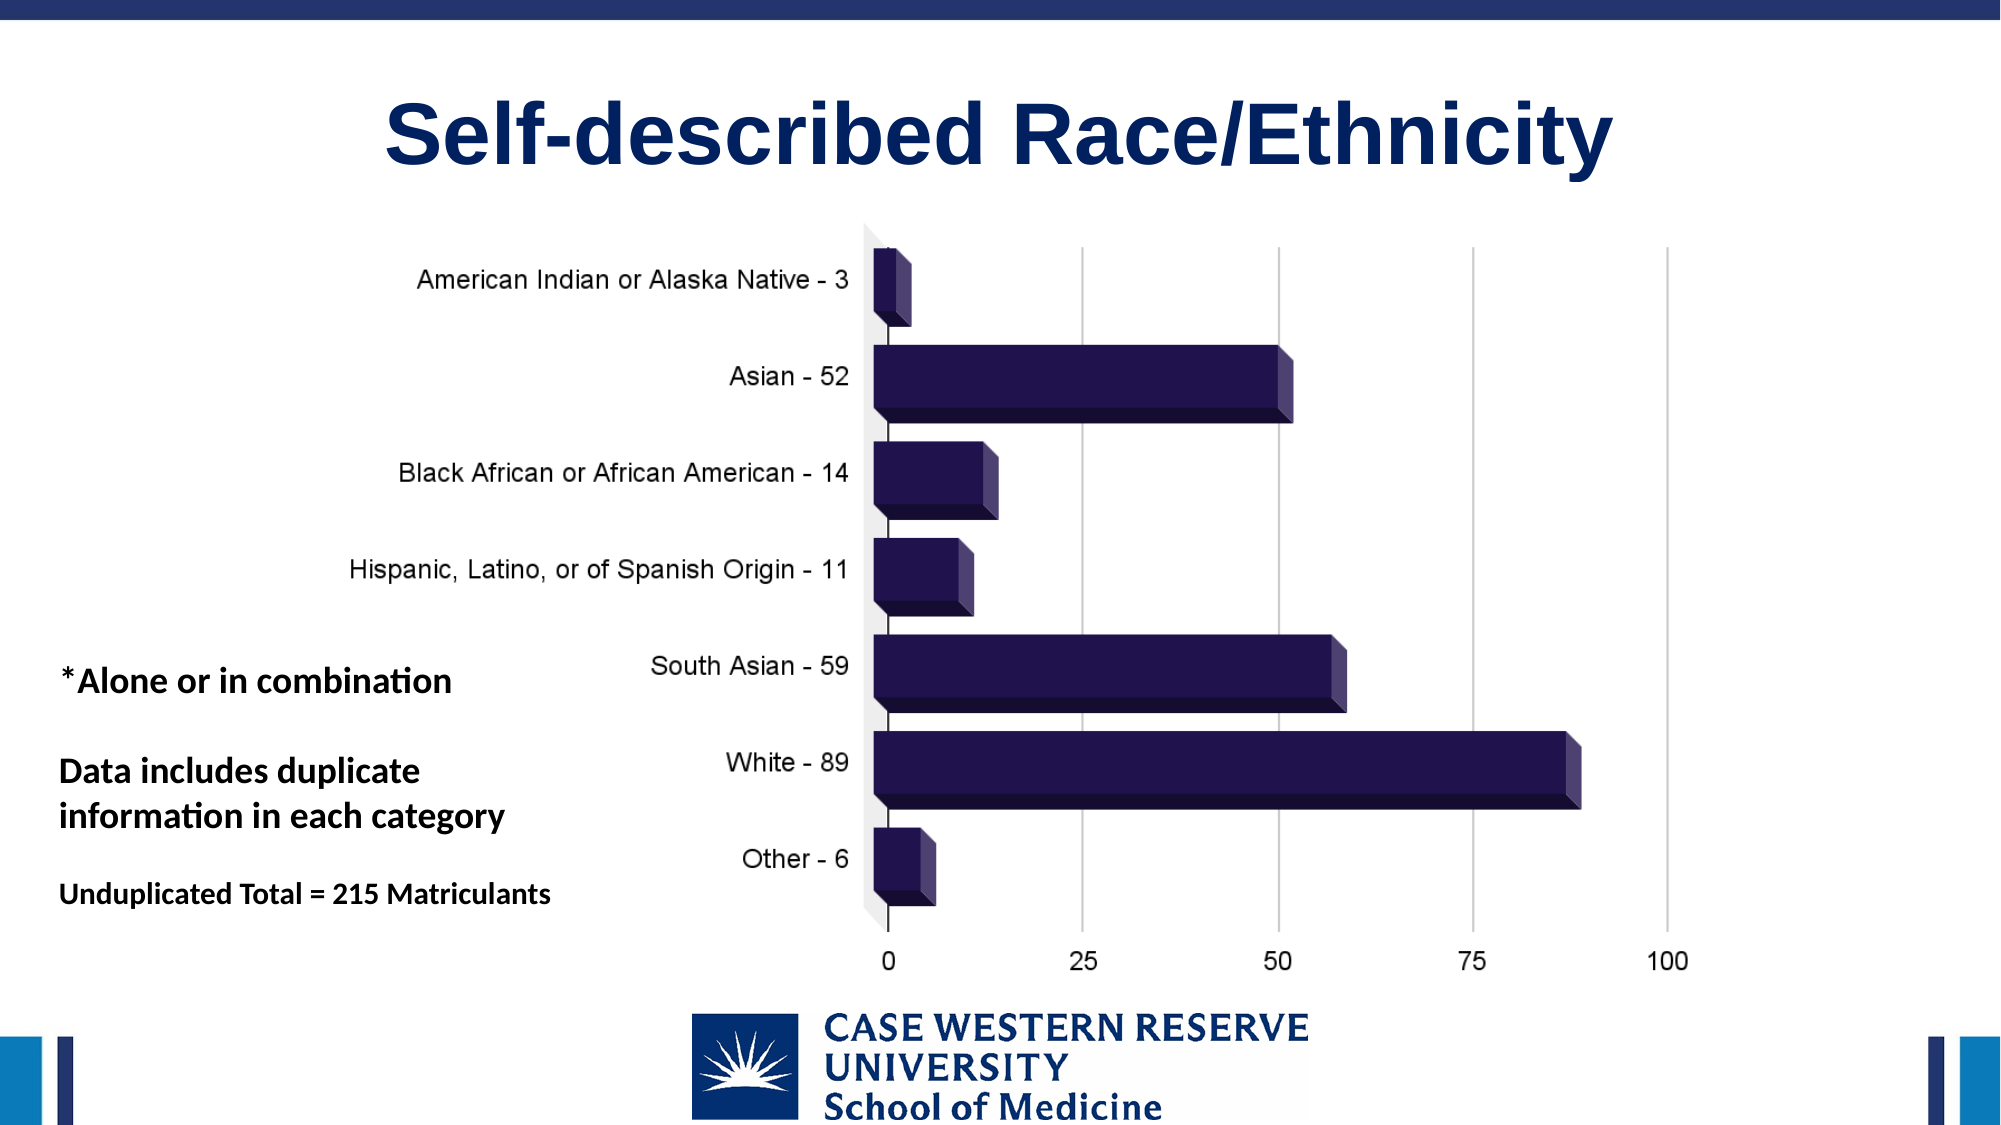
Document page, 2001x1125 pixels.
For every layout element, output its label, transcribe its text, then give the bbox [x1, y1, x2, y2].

picture [0, 0, 2001, 1125]
title Self-described Race/Ethnicity [137, 21, 1863, 239]
text_box *Alone or in combination Data includes duplicate information in each category Unduplicated Total = 215 Matriculants [43, 640, 320, 771]
